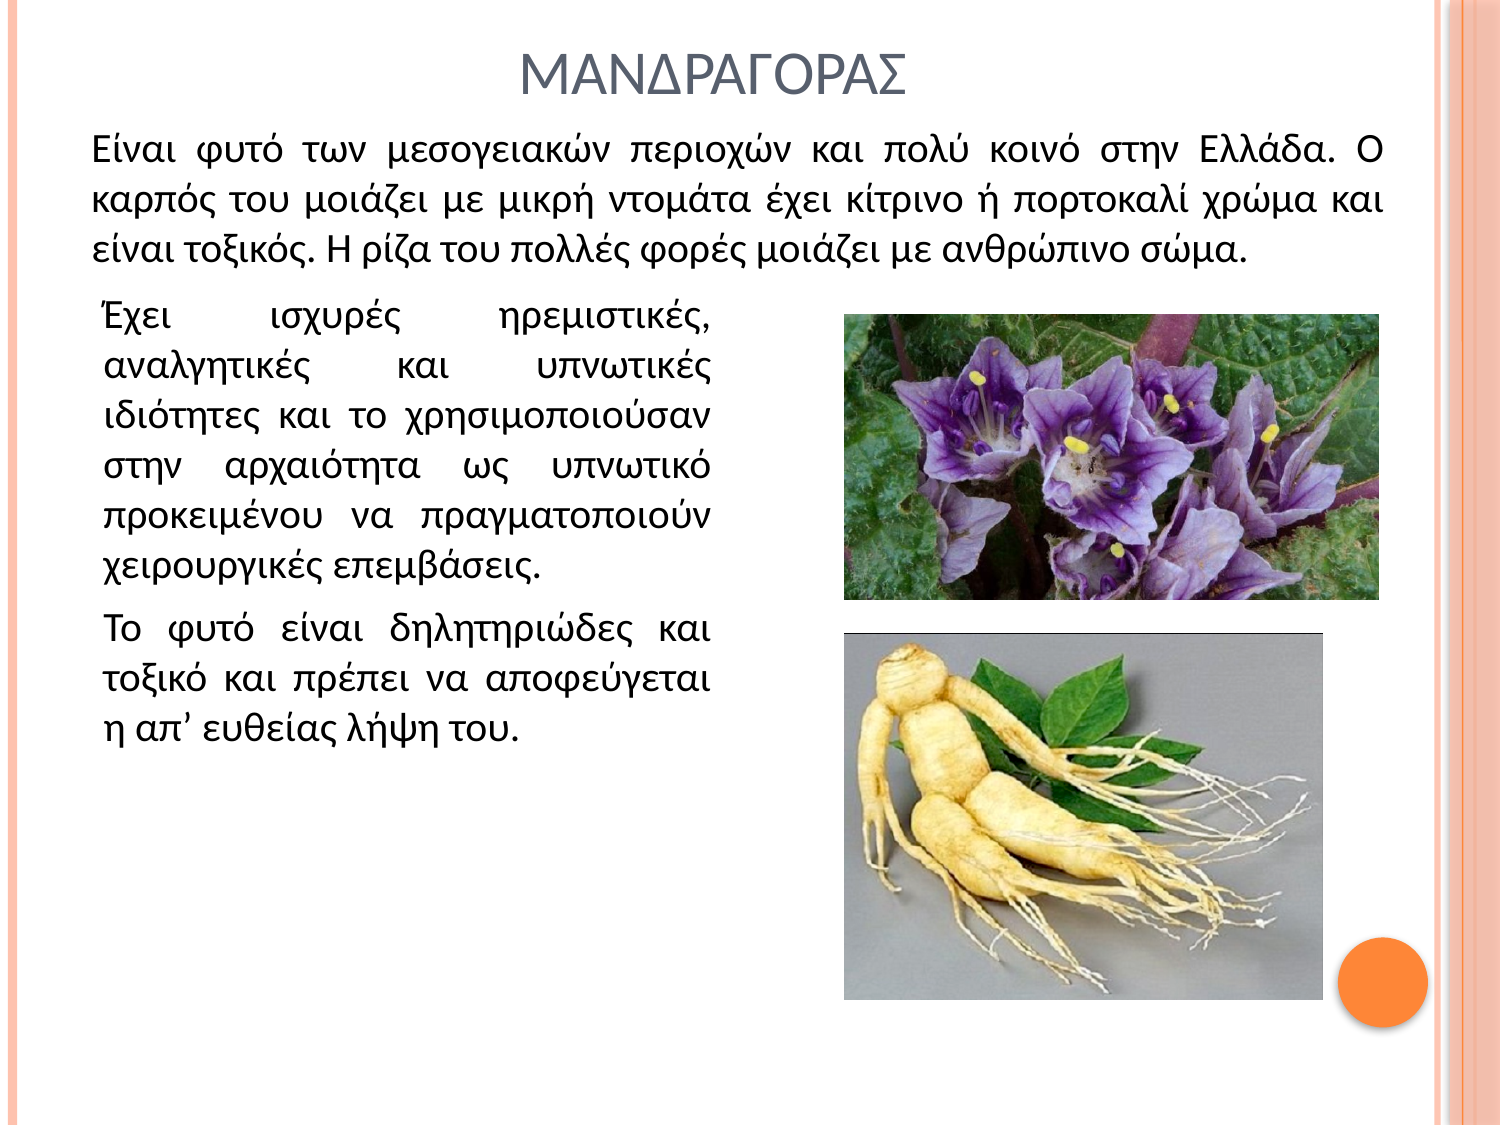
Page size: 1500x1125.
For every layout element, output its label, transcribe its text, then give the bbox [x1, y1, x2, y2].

list Έχει ισχυρές ηρεμιστικές, αναλγητικές και υπνωτικές ιδιότητες και το χρησιμοποιούσαν στην αρχαιότητα ως υπνωτικό προκειμένου να πραγματοποιούν χειρουργικές επεμβάσεις. Το φυτό είναι δηλητηριώδες και τοξικό και πρέπει να αποφεύγεται η απ’ ευθείας λήψη του. [88, 278, 727, 1029]
picture [843, 632, 1323, 1001]
picture [843, 313, 1380, 600]
list Είναι φυτό των μεσογειακών περιοχών και πολύ κοινό στην Ελλάδα. Ο καρπός του μοιάζει με μικρή ντομάτα έχει κίτρινο ή πορτοκαλί χρώμα και είναι τοξικός. Η ρίζα του πολλές φορές μοιάζει με ανθρώπινο σώμα. [76, 113, 1400, 315]
title μανδραγορασ [100, 19, 1326, 113]
